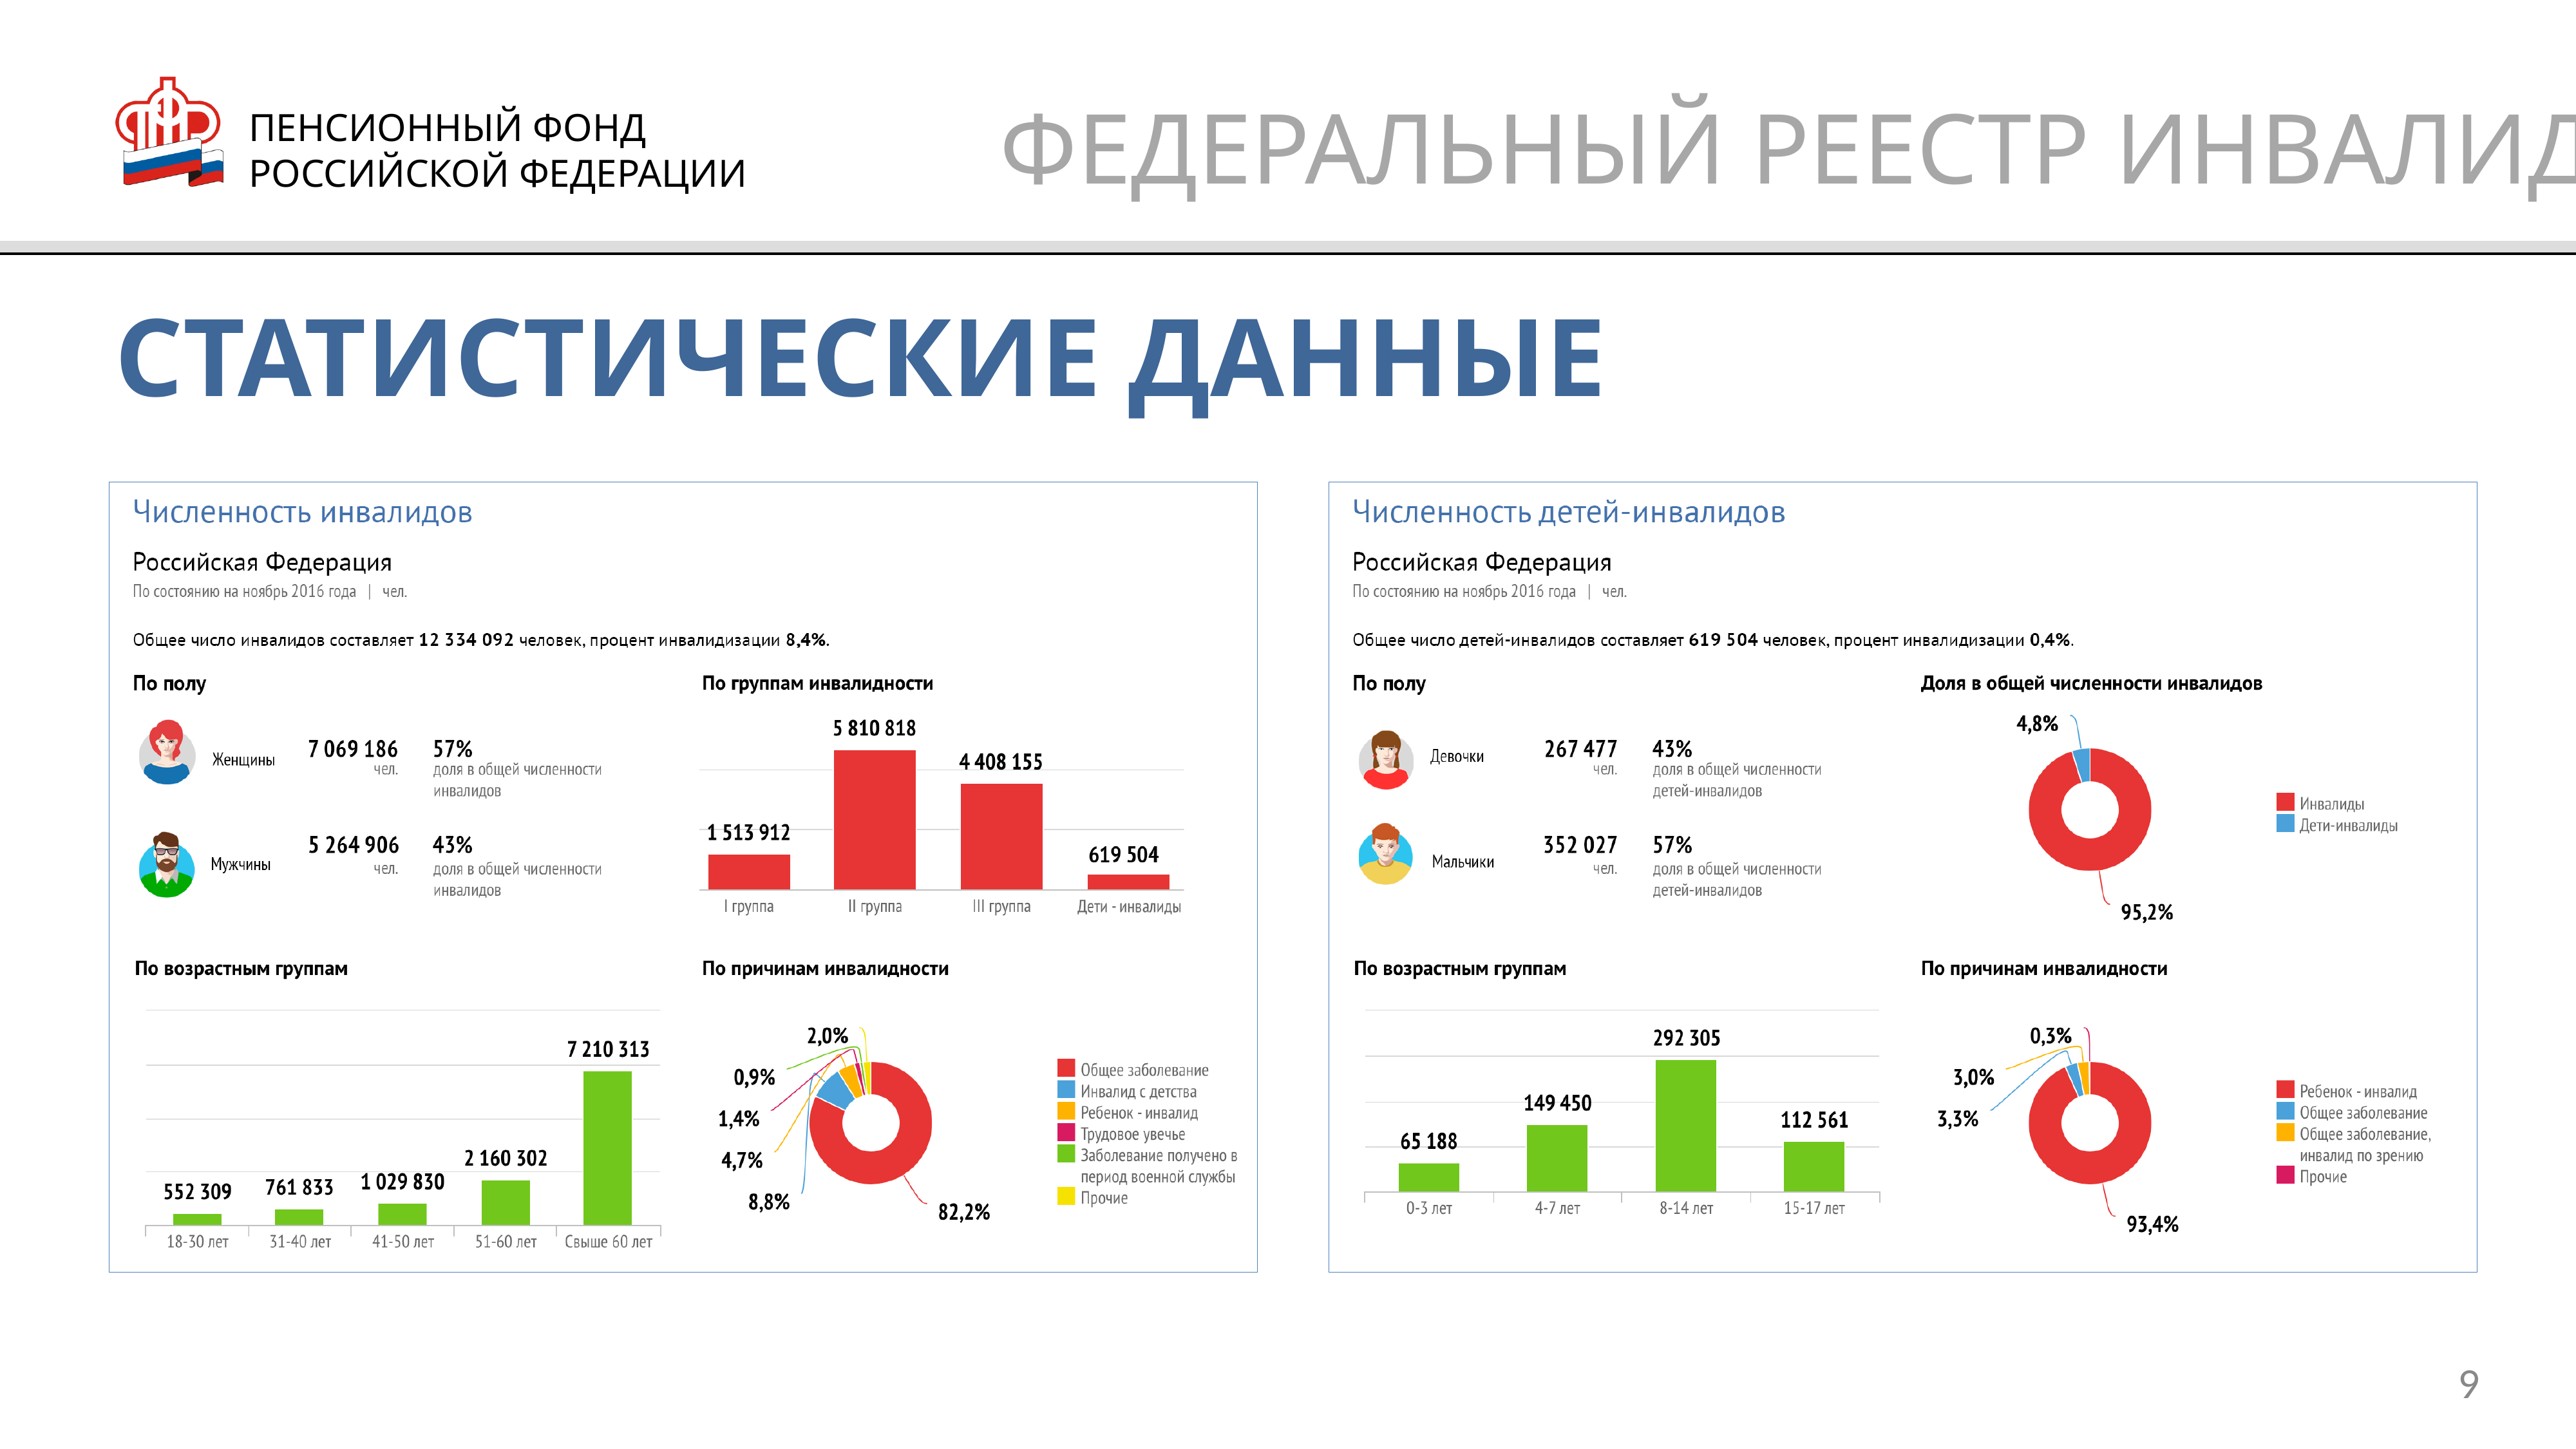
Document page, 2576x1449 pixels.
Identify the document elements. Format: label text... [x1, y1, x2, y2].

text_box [0, 247, 2576, 254]
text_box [108, 482, 2477, 1273]
text_box СТАТИСТИЧЕСКИЕ ДАННЫЕ [105, 279, 2399, 428]
slide_number 9 [2436, 1356, 2490, 1407]
text_box ФЕДЕРАЛЬНЫЙ РЕЕСТР ИНВАЛИДОВ [990, 77, 2576, 213]
text_box ПЕНСИОННЫЙ ФОНД РОССИЙСКОЙ ФЕДЕРАЦИИ [249, 104, 925, 194]
picture [115, 77, 223, 187]
